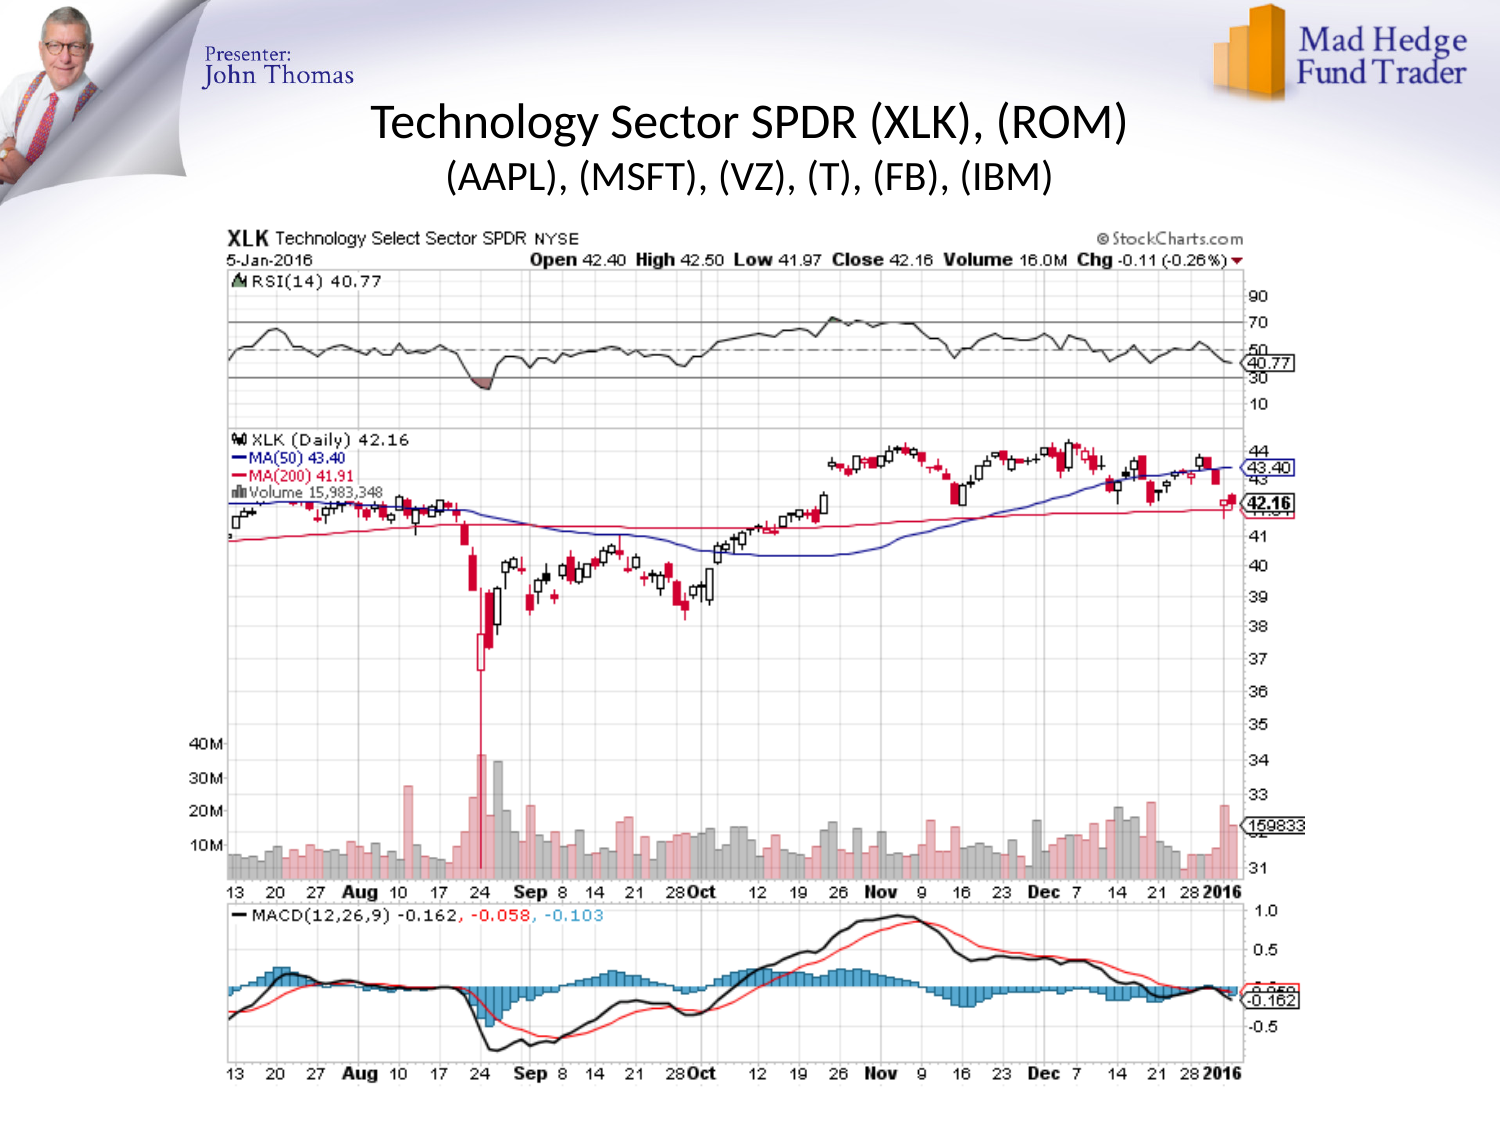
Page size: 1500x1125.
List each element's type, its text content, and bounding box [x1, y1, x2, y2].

title Technology Sector SPDR (XLK), (ROM) (AAPL), (MSFT), (VZ), (T), (FB), (IBM) [75, 99, 1425, 288]
picture [0, 0, 1500, 1088]
